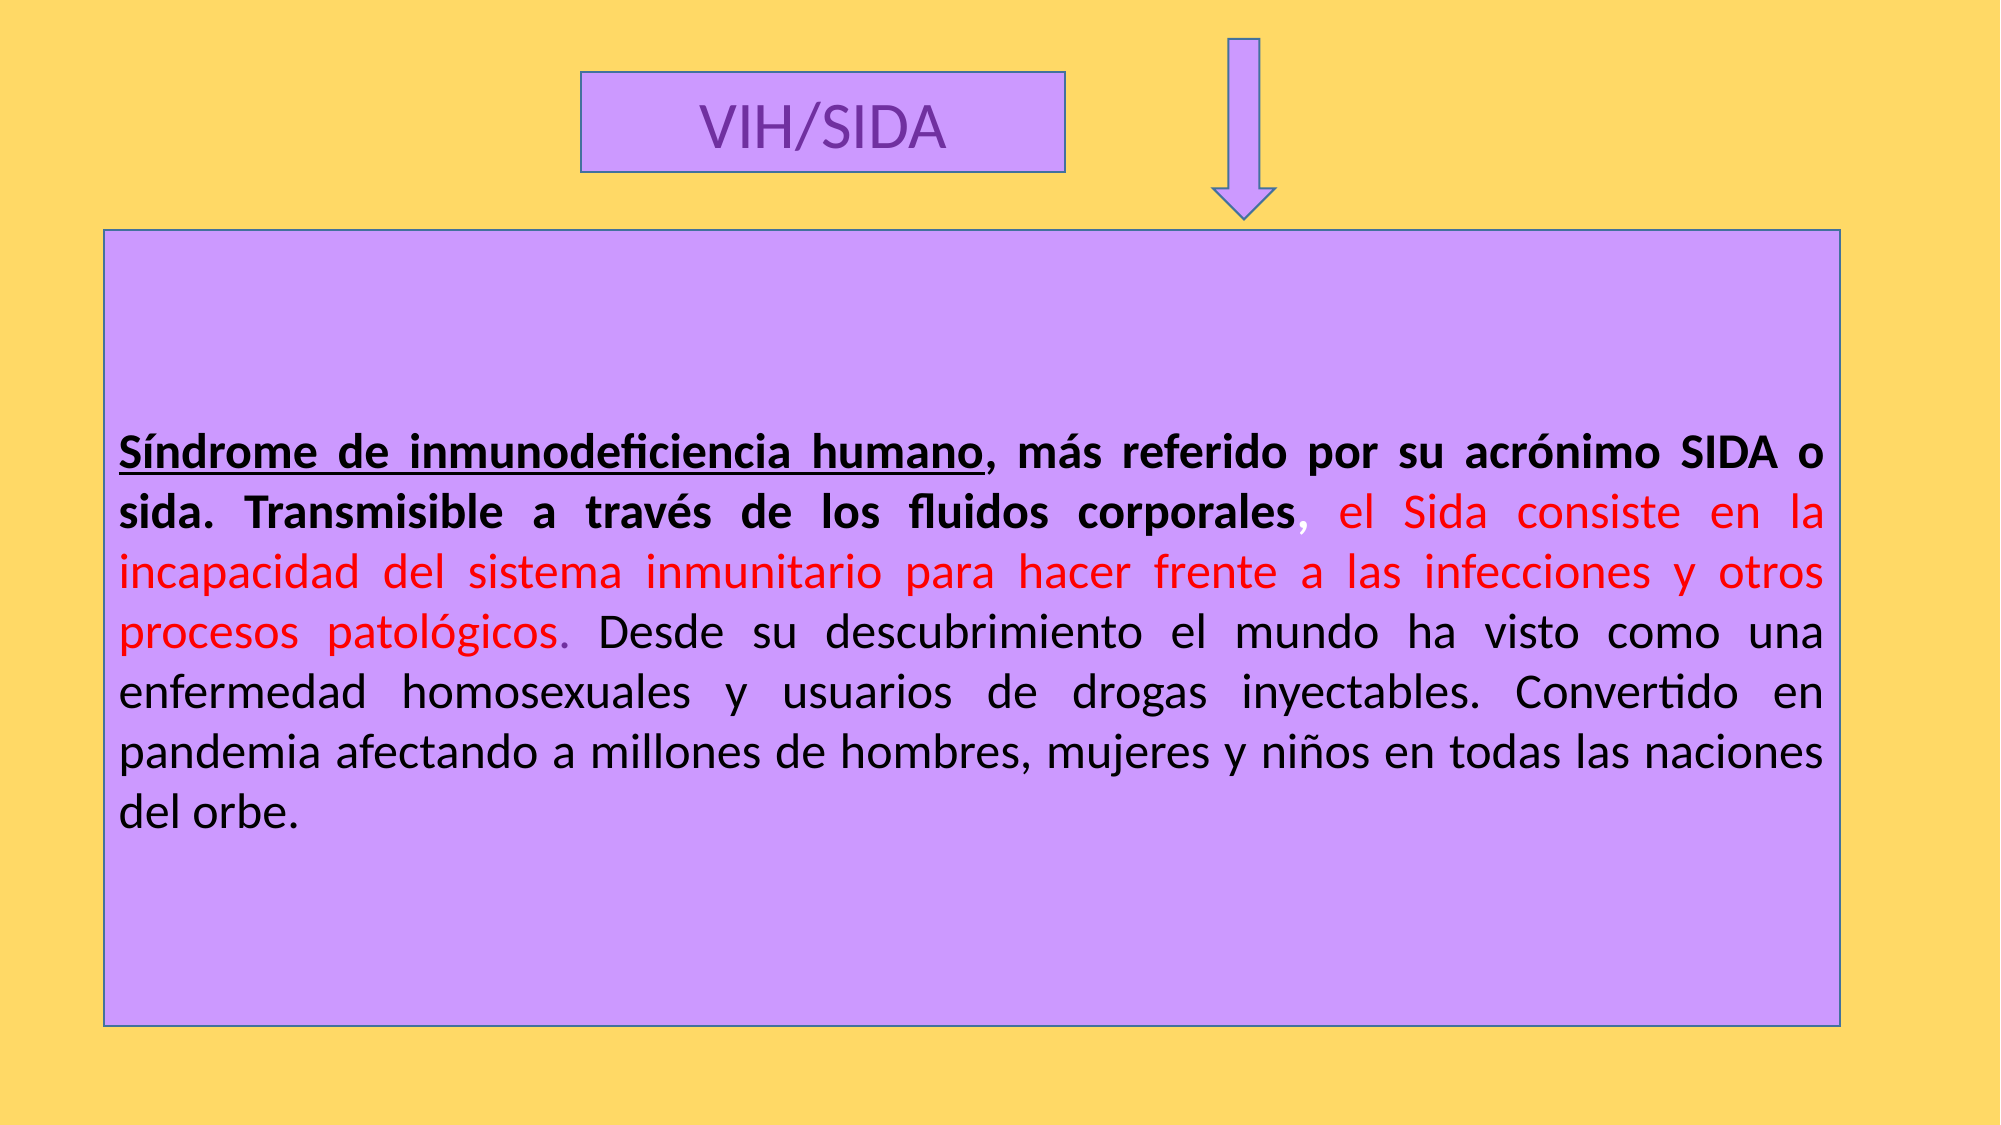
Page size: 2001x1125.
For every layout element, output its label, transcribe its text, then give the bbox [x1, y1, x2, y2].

text_box [1210, 37, 1278, 221]
text_box Síndrome de inmunodeficiencia humano, más referido por su acrónimo SIDA o sida. Transmisible a través de los fluidos corporales, el Sida consiste en la incapacidad del sistema inmunitario para hacer frente a las infecciones y otros procesos patológicos. Desde su descubrimiento el mundo ha visto como una enfermedad homosexuales y usuarios de drogas inyectables. Convertido en pandemia afectando a millones de hombres, mujeres y niños en todas las naciones del orbe. [103, 229, 1841, 1027]
text_box VIH/SIDA [580, 71, 1066, 173]
